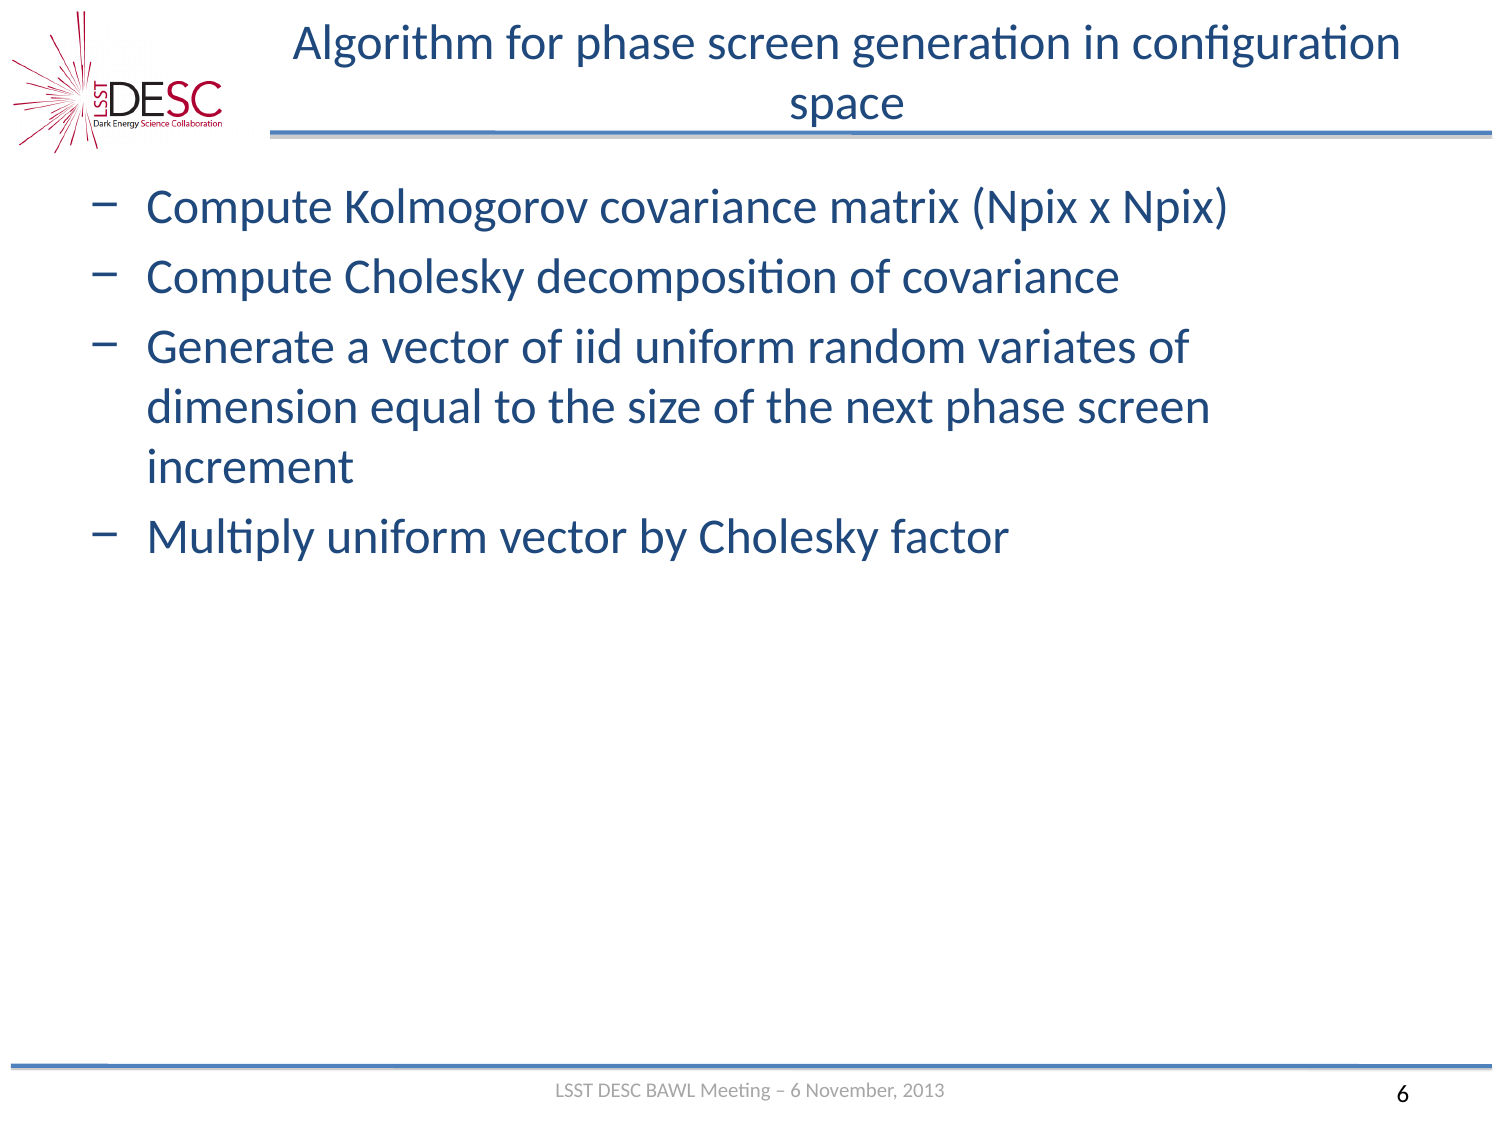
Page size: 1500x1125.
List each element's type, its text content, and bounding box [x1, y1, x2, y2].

picture [0, 0, 270, 168]
list Compute Kolmogorov covariance matrix (Npix x Npix) Compute Cholesky decomposition of covariance Generate a vector of iid uniform random variates of dimension equal to the size of the next phase screen increment Multiply uniform vector by Cholesky factor [74, 166, 1426, 1038]
title Algorithm for phase screen generation in configuration space [269, 23, 1425, 115]
